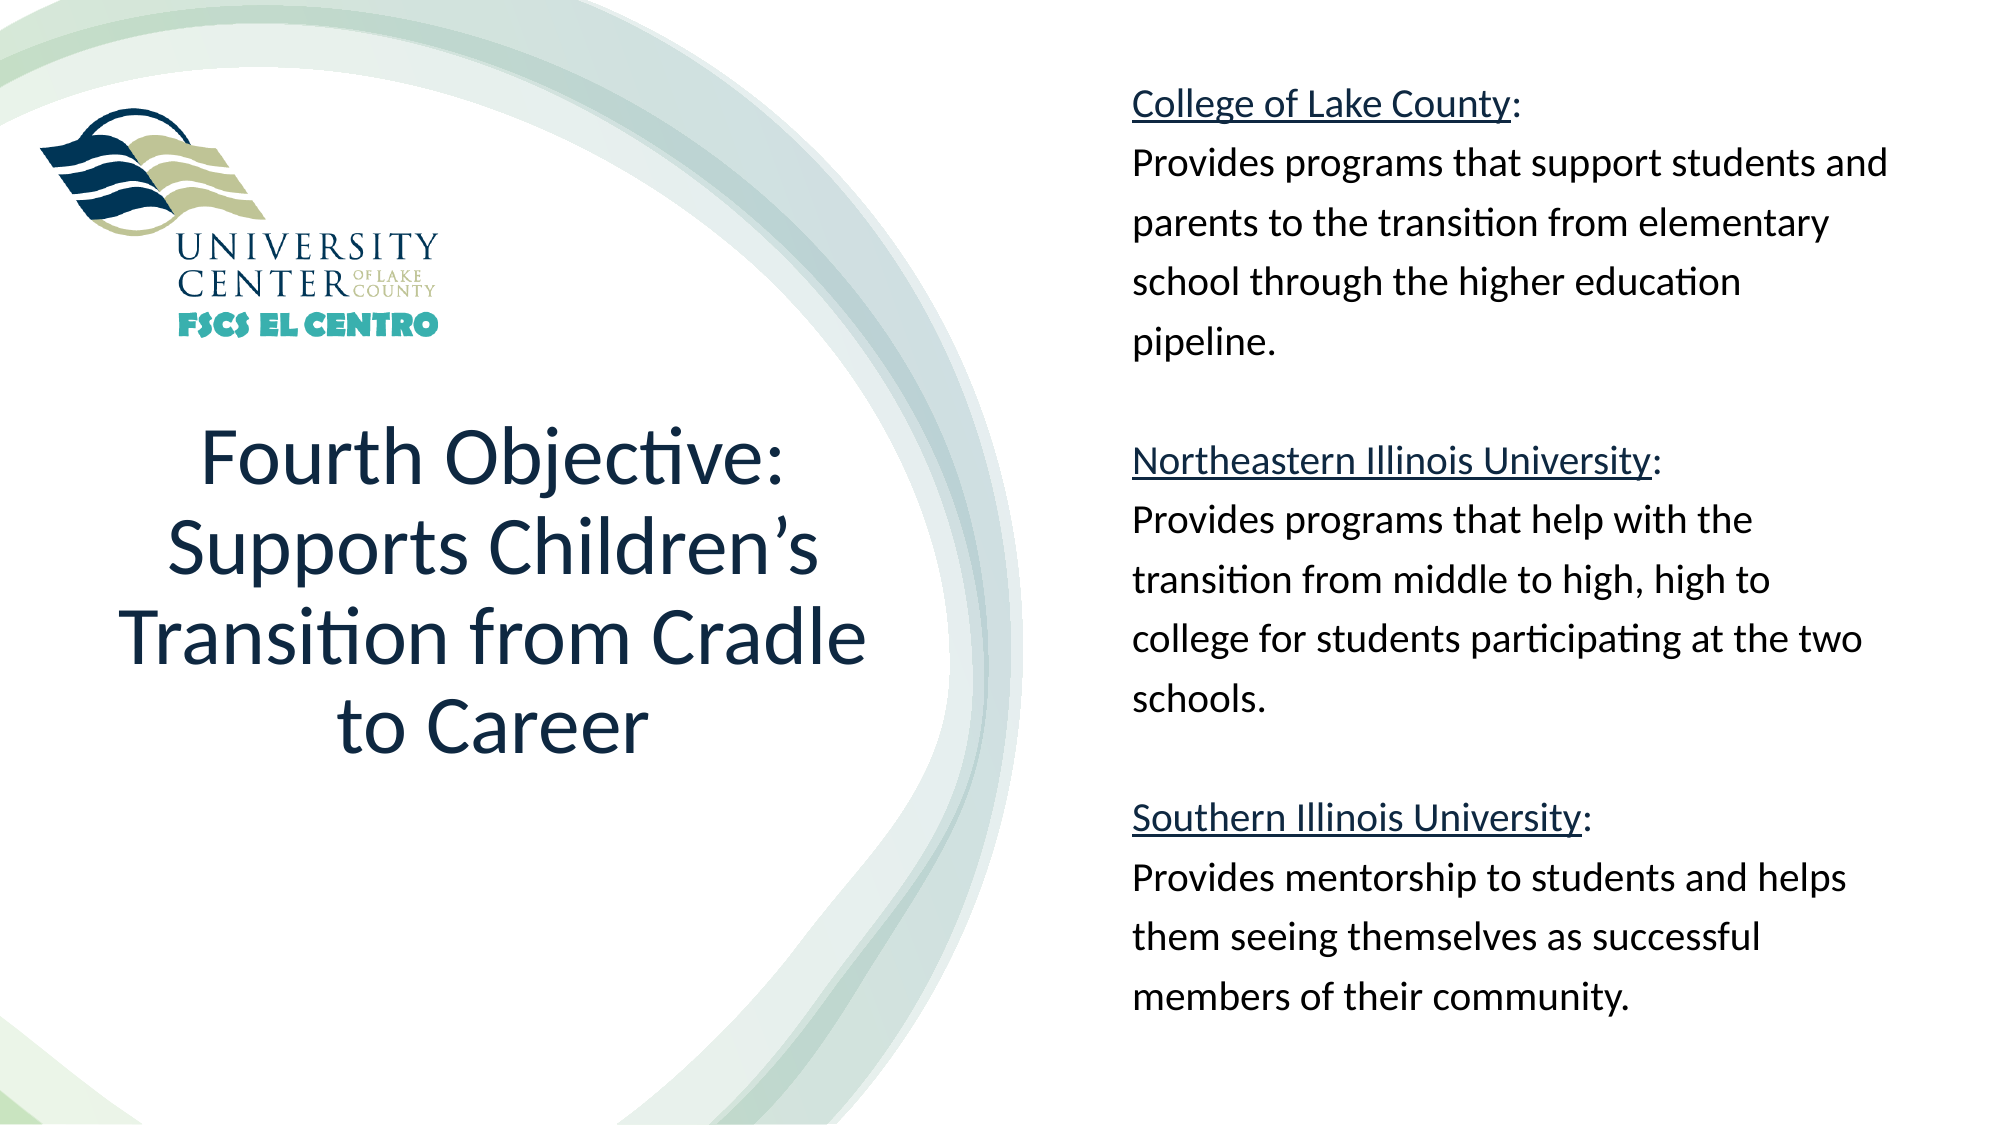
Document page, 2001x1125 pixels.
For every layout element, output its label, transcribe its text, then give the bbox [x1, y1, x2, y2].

subtitle College of Lake County: Provides programs that support students and parents to the transition from elementary school through the higher education pipeline. Northeastern Illinois University: Provides programs that help with the transition from middle to high, high to college for students participating at the two schools. Southern Illinois University: Provides mentorship to students and helps them seeing themselves as successful members of their community. [1117, 5, 1906, 1125]
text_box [0, 0, 1024, 1125]
text_box [1024, 0, 2000, 1125]
